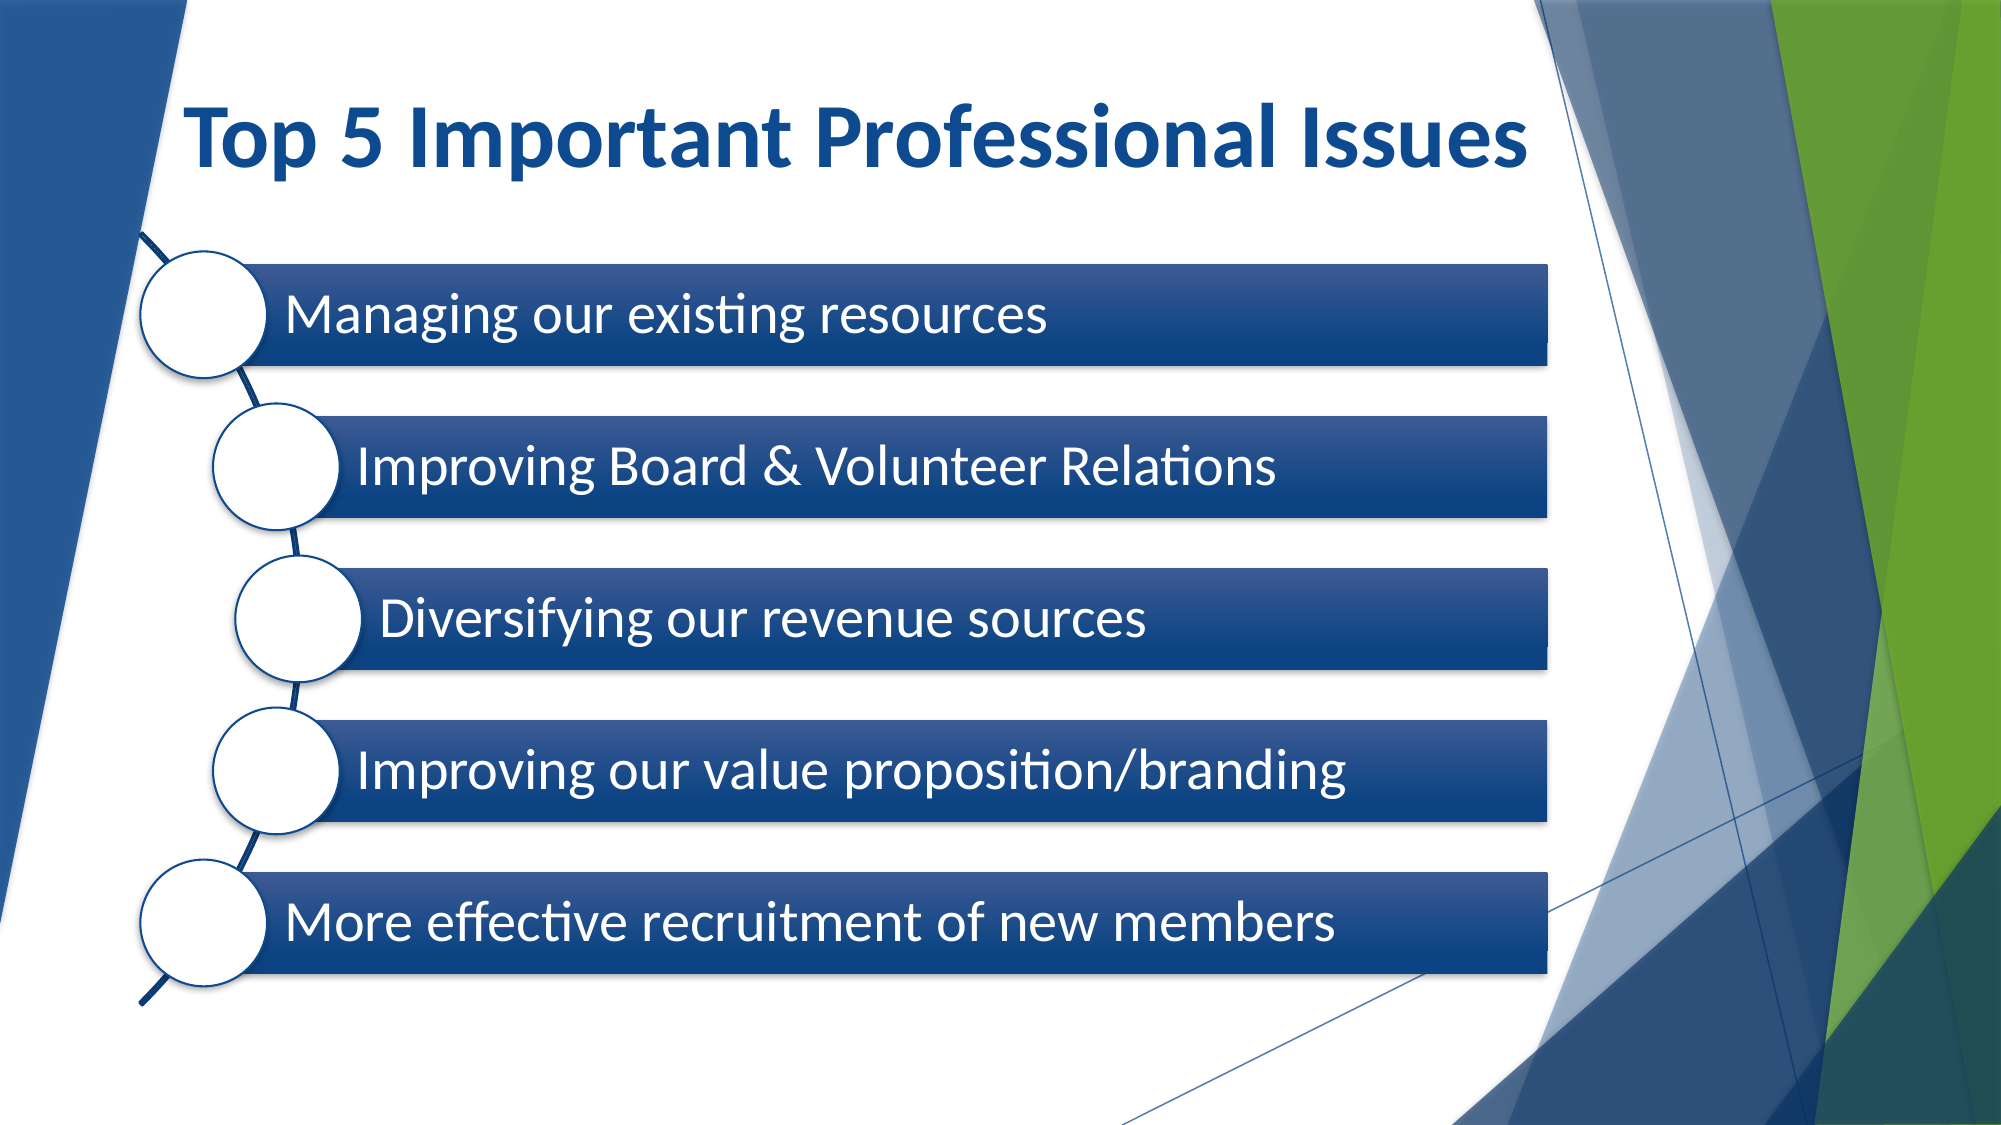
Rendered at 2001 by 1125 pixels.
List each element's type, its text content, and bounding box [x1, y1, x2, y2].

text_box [126, 212, 1560, 1025]
subtitle Top 5 Important Professional Issues [161, 67, 1573, 214]
